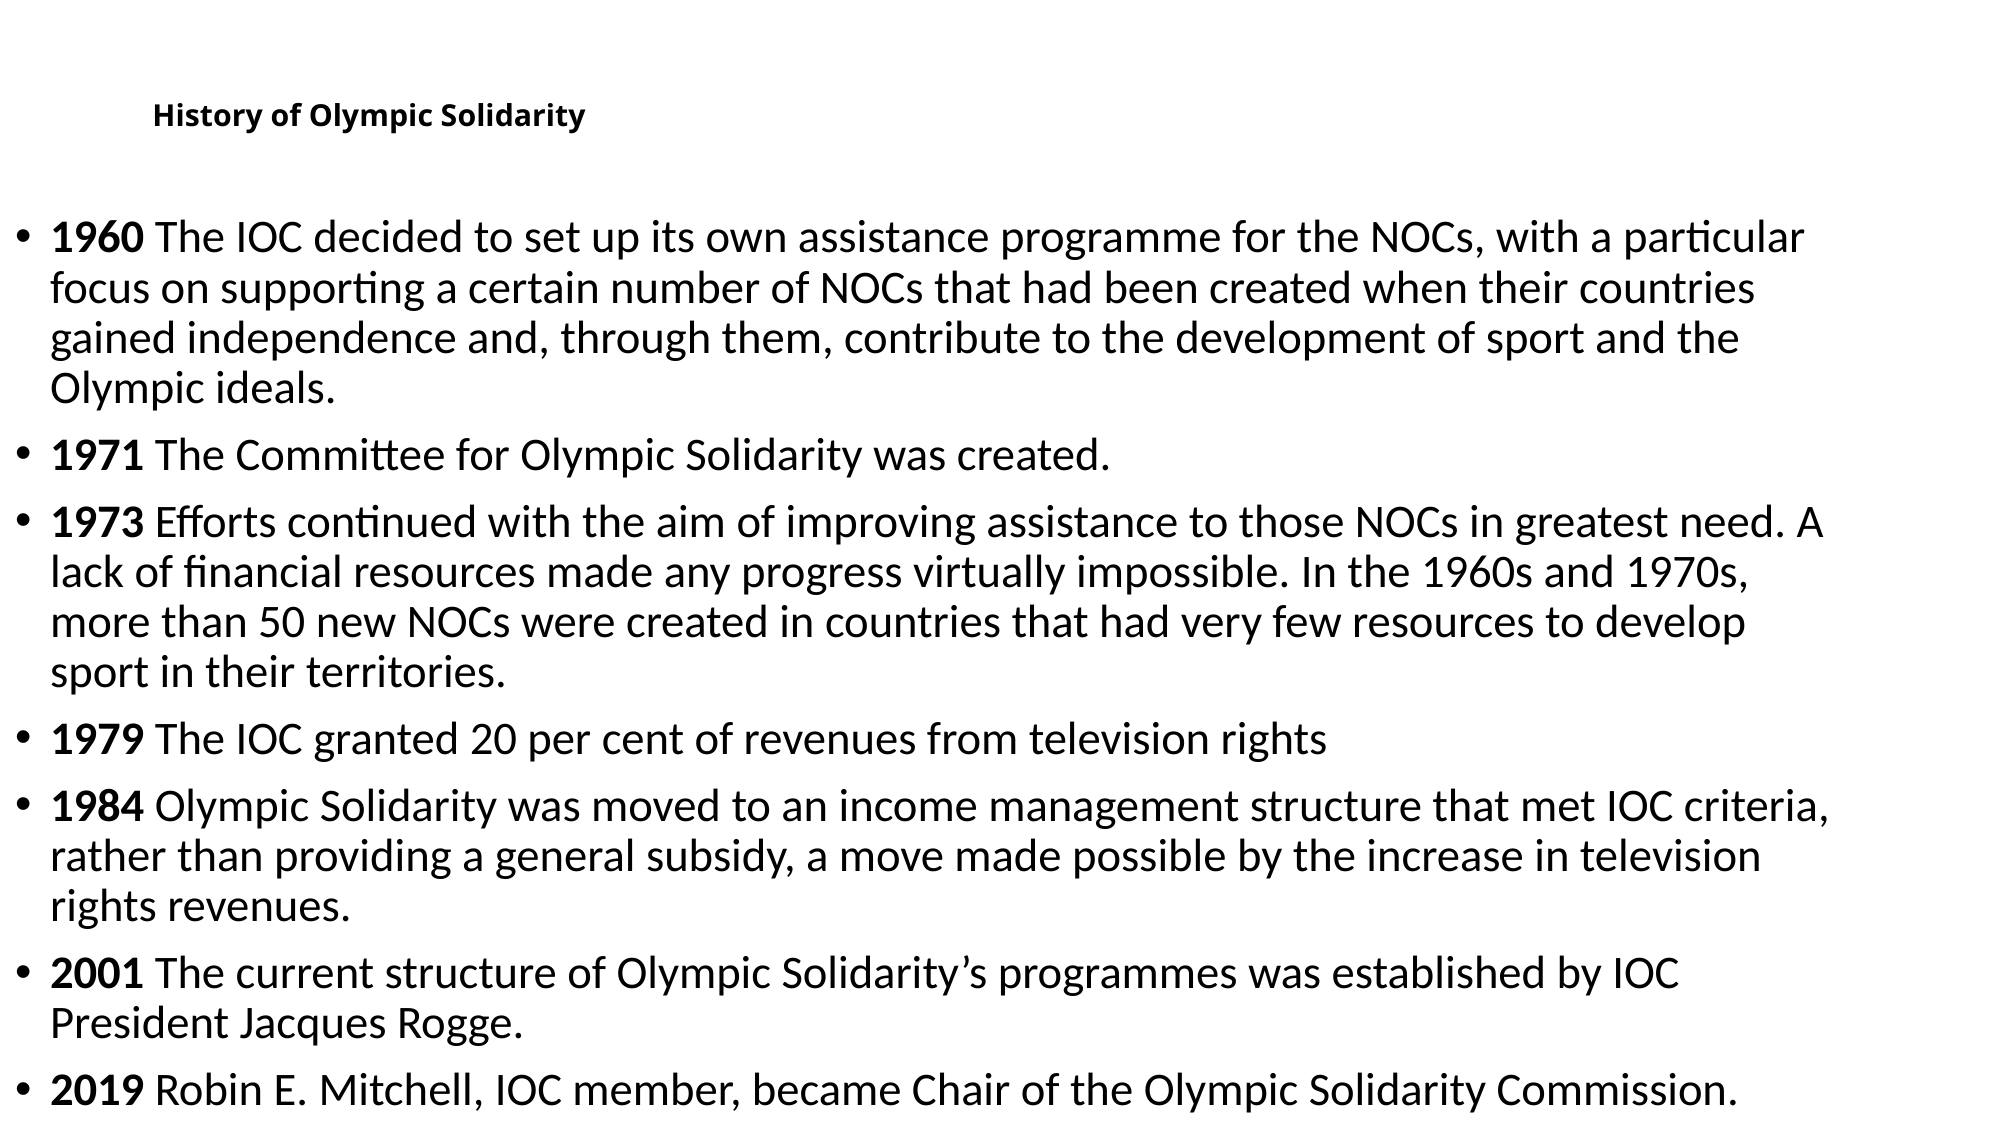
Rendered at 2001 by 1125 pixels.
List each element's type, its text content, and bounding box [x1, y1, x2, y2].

list 1960 The IOC decided to set up its own assistance programme for the NOCs, with a particular focus on supporting a certain number of NOCs that had been created when their countries gained independence and, through them, contribute to the development of sport and the Olympic ideals. 1971 The Committee for Olympic Solidarity was created. 1973 Efforts continued with the aim of improving assistance to those NOCs in greatest need. A lack of financial resources made any progress virtually impossible. In the 1960s and 1970s, more than 50 new NOCs were created in countries that had very few resources to develop sport in their territories. 1979 The IOC granted 20 per cent of revenues from television rights 1984 Olympic Solidarity was moved to an income management structure that met IOC criteria, rather than providing a general subsidy, a move made possible by the increase in television rights revenues. 2001 The current structure of Olympic Solidarity’s programmes was established by IOC President Jacques Rogge. 2019 Robin E. Mitchell, IOC member, became Chair of the Olympic Solidarity Commission. [0, 205, 1863, 1125]
title History of Olympic Solidarity [137, 59, 1863, 178]
